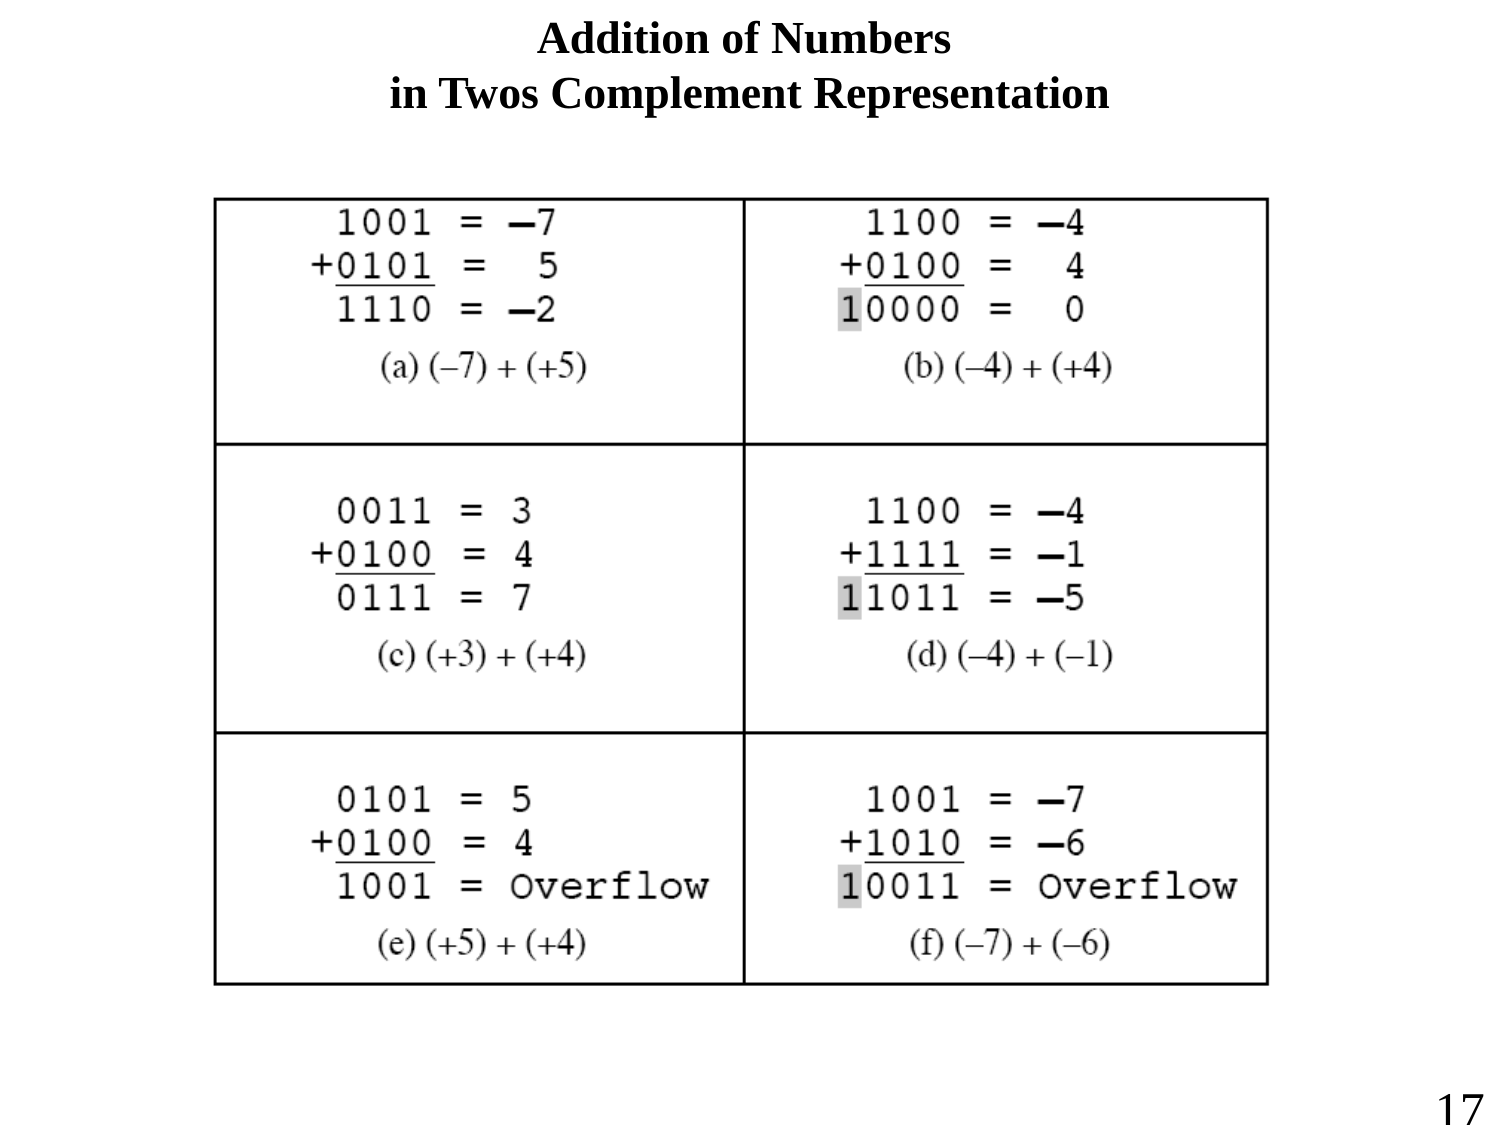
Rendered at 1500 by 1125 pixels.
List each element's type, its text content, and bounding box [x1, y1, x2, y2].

title Addition of Numbers in Twos Complement Representation [0, 0, 1500, 126]
slide_number 17 [1186, 1069, 1500, 1125]
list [202, 184, 1286, 1002]
